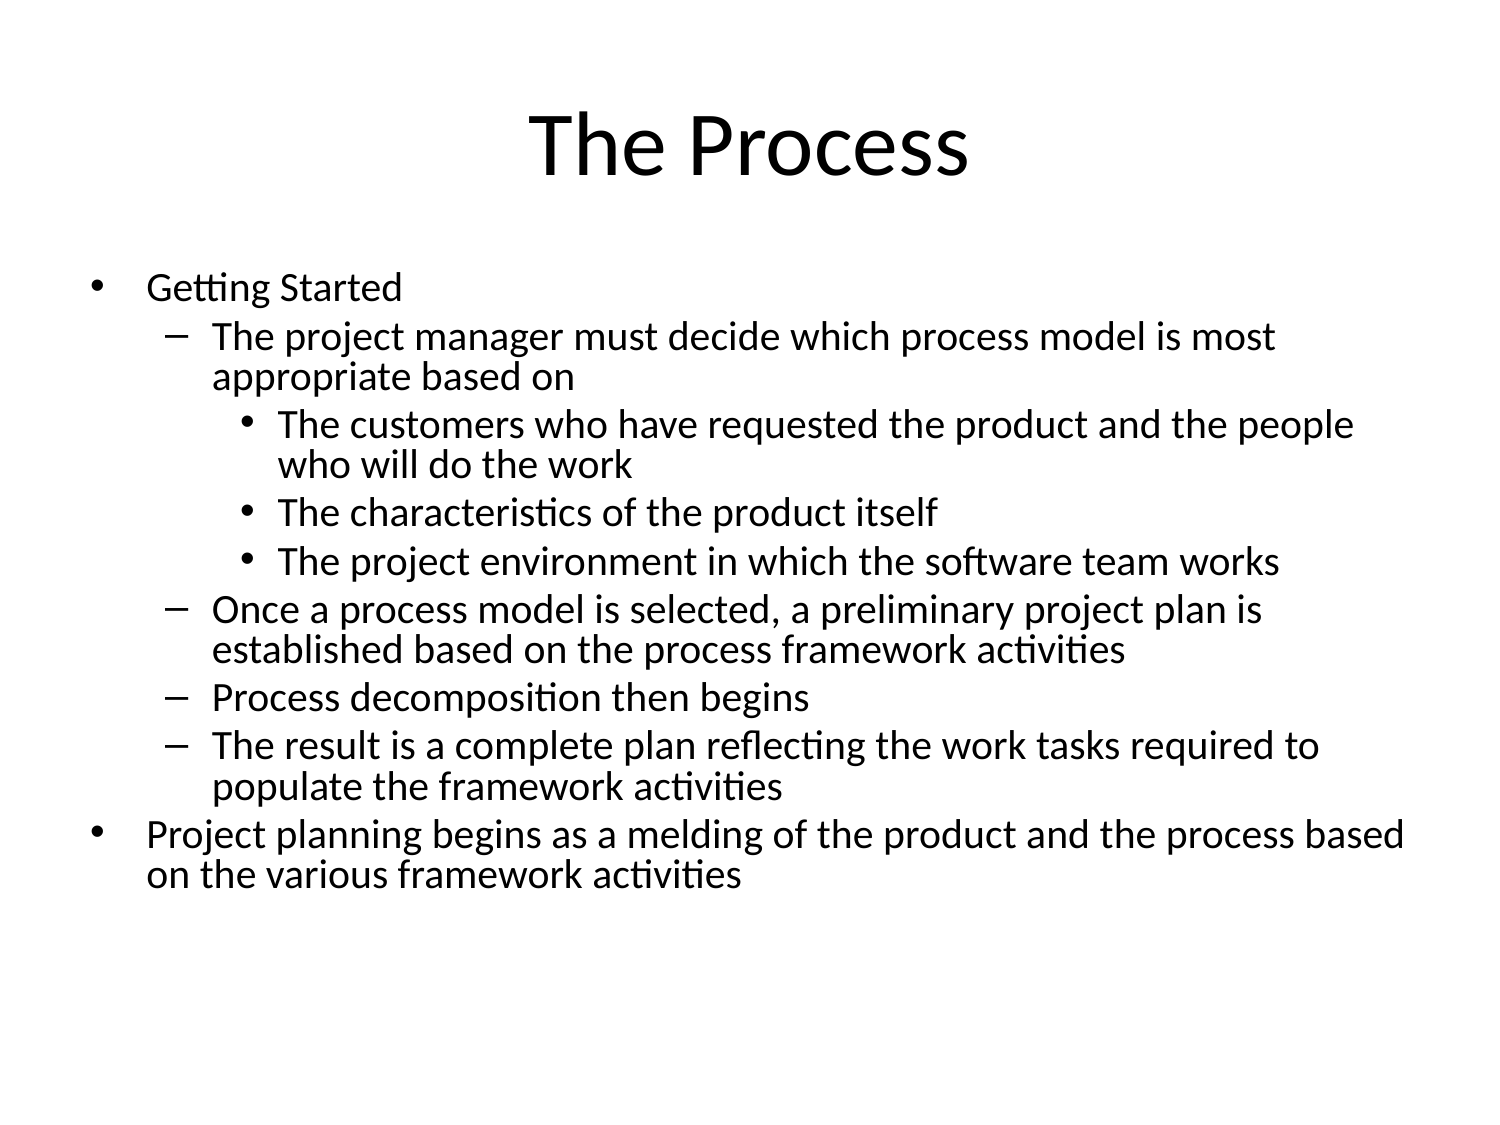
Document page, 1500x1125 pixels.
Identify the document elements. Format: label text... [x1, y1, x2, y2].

title The Process [75, 45, 1425, 233]
list Getting Started The project manager must decide which process model is most appropriate based on The customers who have requested the product and the people who will do the work The characteristics of the product itself The project environment in which the software team works Once a process model is selected, a preliminary project plan is established based on the process framework activities Process decomposition then begins The result is a complete plan reflecting the work tasks required to populate the framework activities Project planning begins as a melding of the product and the process based on the various framework activities [75, 262, 1425, 1005]
